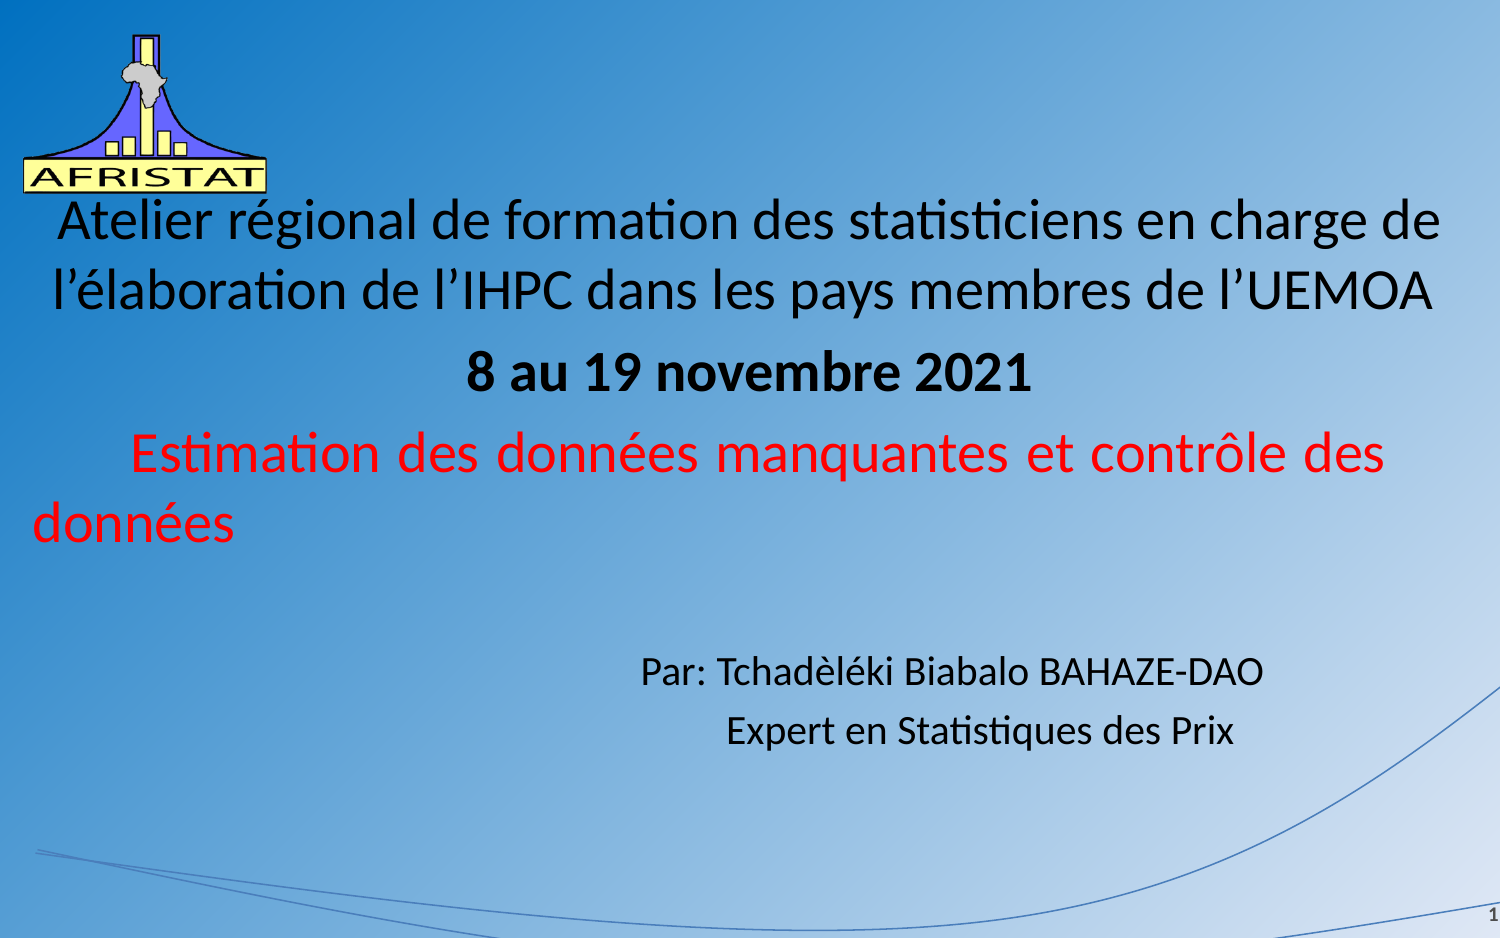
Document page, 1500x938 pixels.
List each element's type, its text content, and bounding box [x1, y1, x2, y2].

picture [17, 28, 272, 173]
list Atelier régional de formation des statisticiens en charge de l’élaboration de l’IHPC dans les pays membres de l’UEMOA 8 au 19 novembre 2021 Estimation des données manquantes et contrôle des données Par: Tchadèléki Biabalo BAHAZE-DAO Expert en Statistiques des Prix [17, 173, 1483, 906]
slide_number 1 [1364, 887, 1500, 938]
